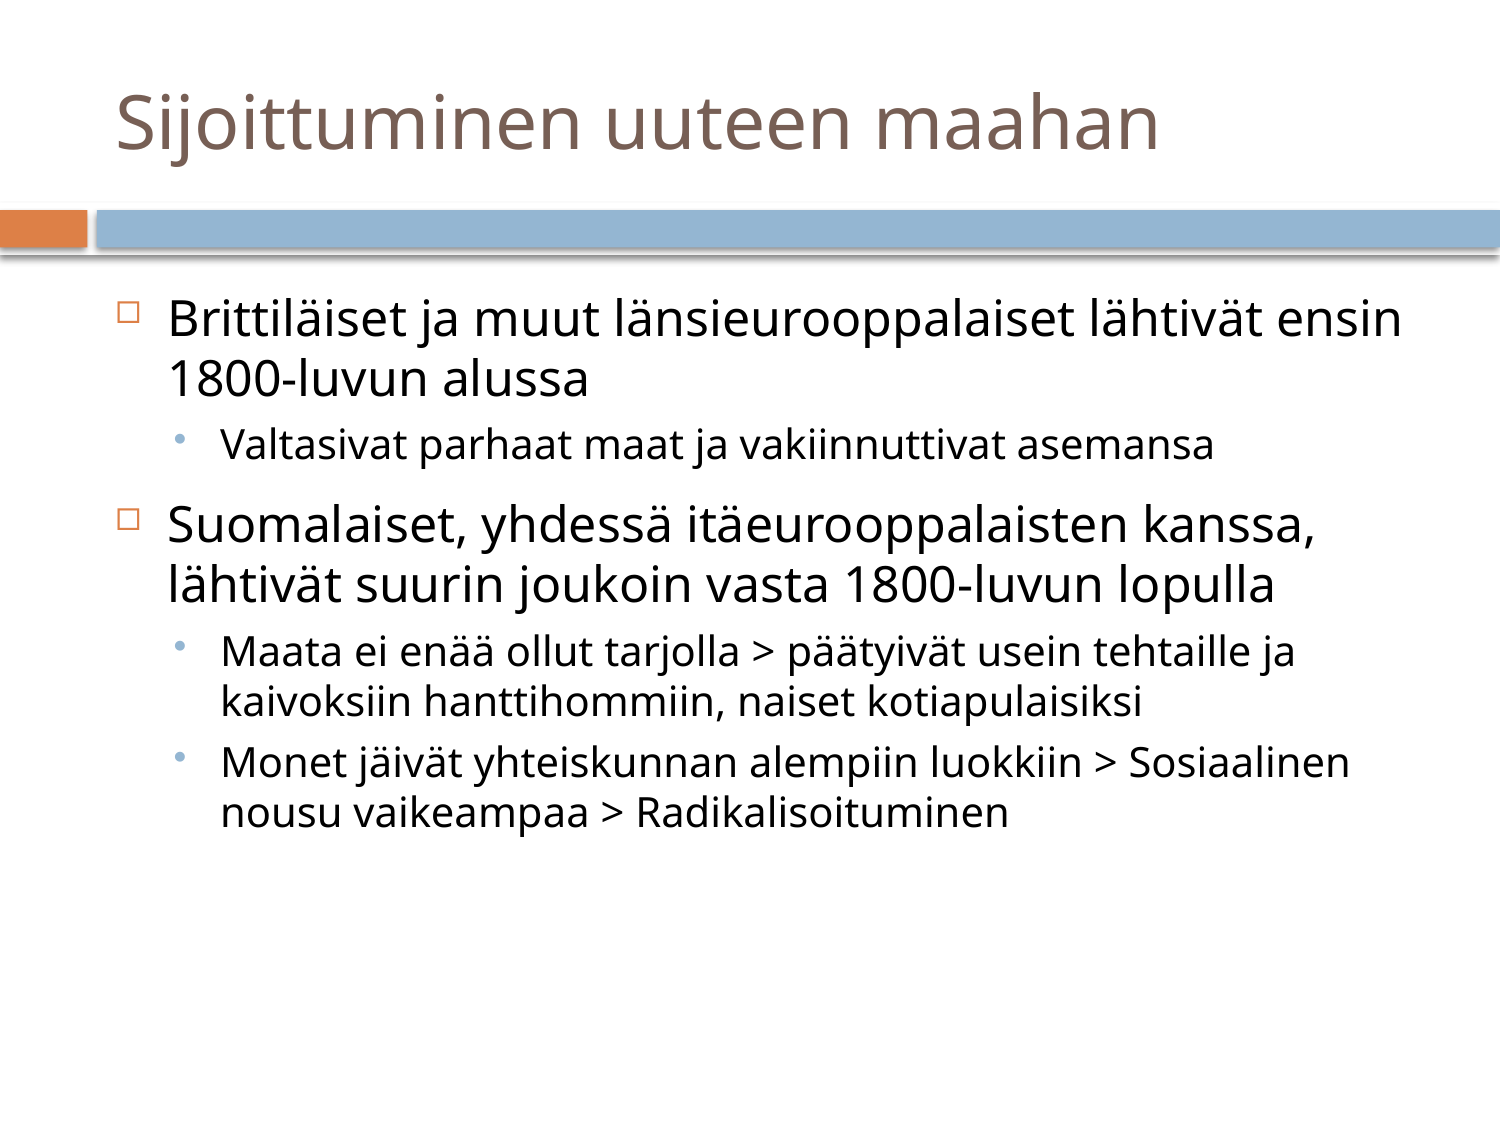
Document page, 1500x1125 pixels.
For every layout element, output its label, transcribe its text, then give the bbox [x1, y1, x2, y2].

list Brittiläiset ja muut länsieurooppalaiset lähtivät ensin 1800-luvun alussa Valtasivat parhaat maat ja vakiinnuttivat asemansa Suomalaiset, yhdessä itäeurooppalaisten kanssa, lähtivät suurin joukoin vasta 1800-luvun lopulla Maata ei enää ollut tarjolla > päätyivät usein tehtaille ja kaivoksiin hanttihommiin, naiset kotiapulaisiksi Monet jäivät yhteiskunnan alempiin luokkiin > Sosiaalinen nousu vaikeampaa > Radikalisoituminen [100, 278, 1438, 1017]
title Sijoittuminen uuteen maahan [100, 37, 1438, 200]
